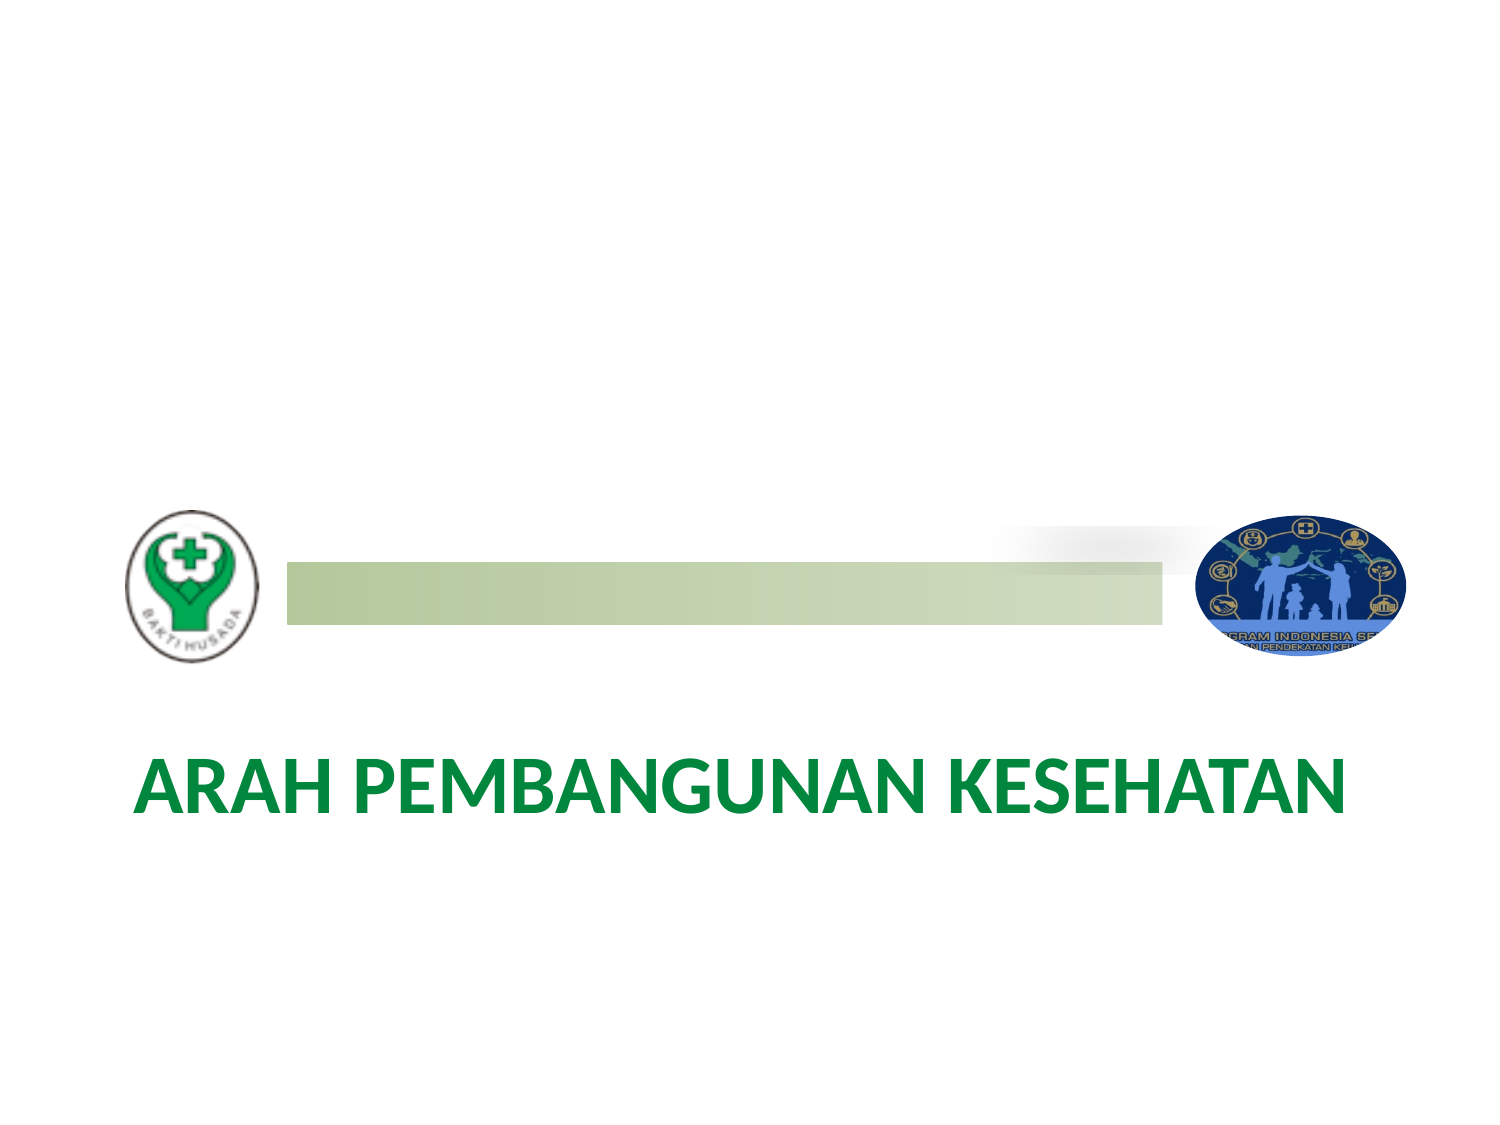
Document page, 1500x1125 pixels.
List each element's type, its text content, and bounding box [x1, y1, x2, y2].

picture [125, 510, 263, 667]
title ARAH PEMBANGUNAN KESEHATAN [118, 722, 1394, 947]
picture [1195, 515, 1407, 657]
